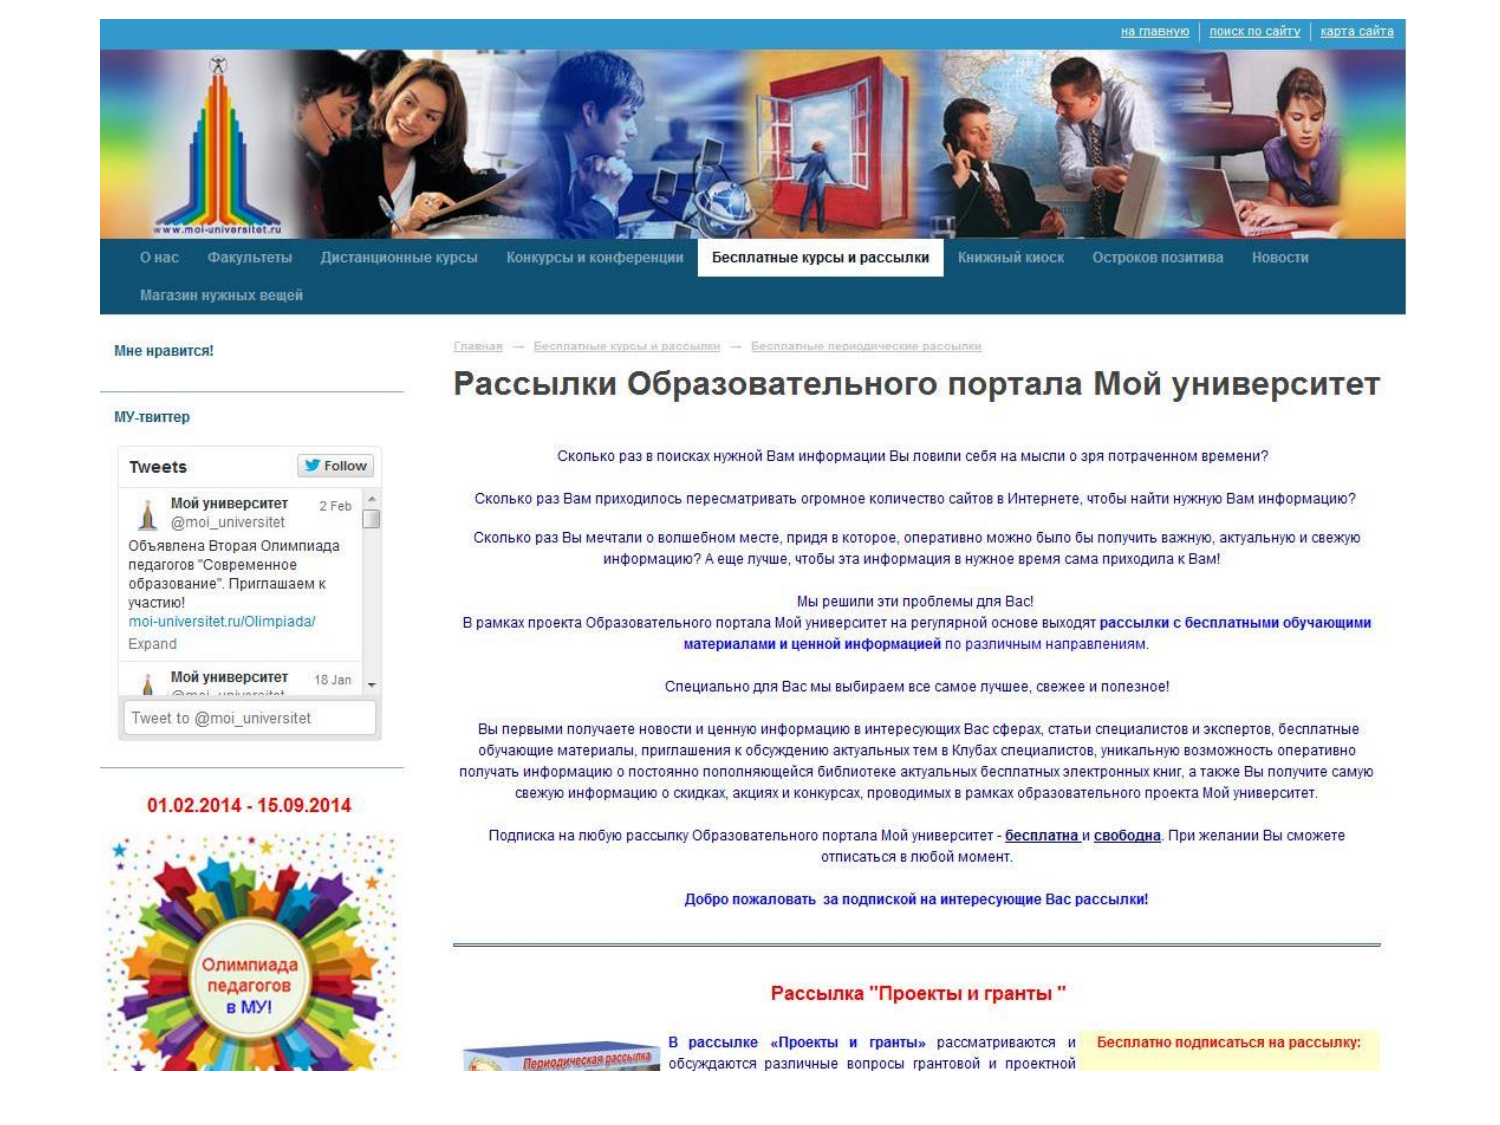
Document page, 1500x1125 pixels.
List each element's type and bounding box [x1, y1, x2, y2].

list [100, 18, 1407, 1071]
